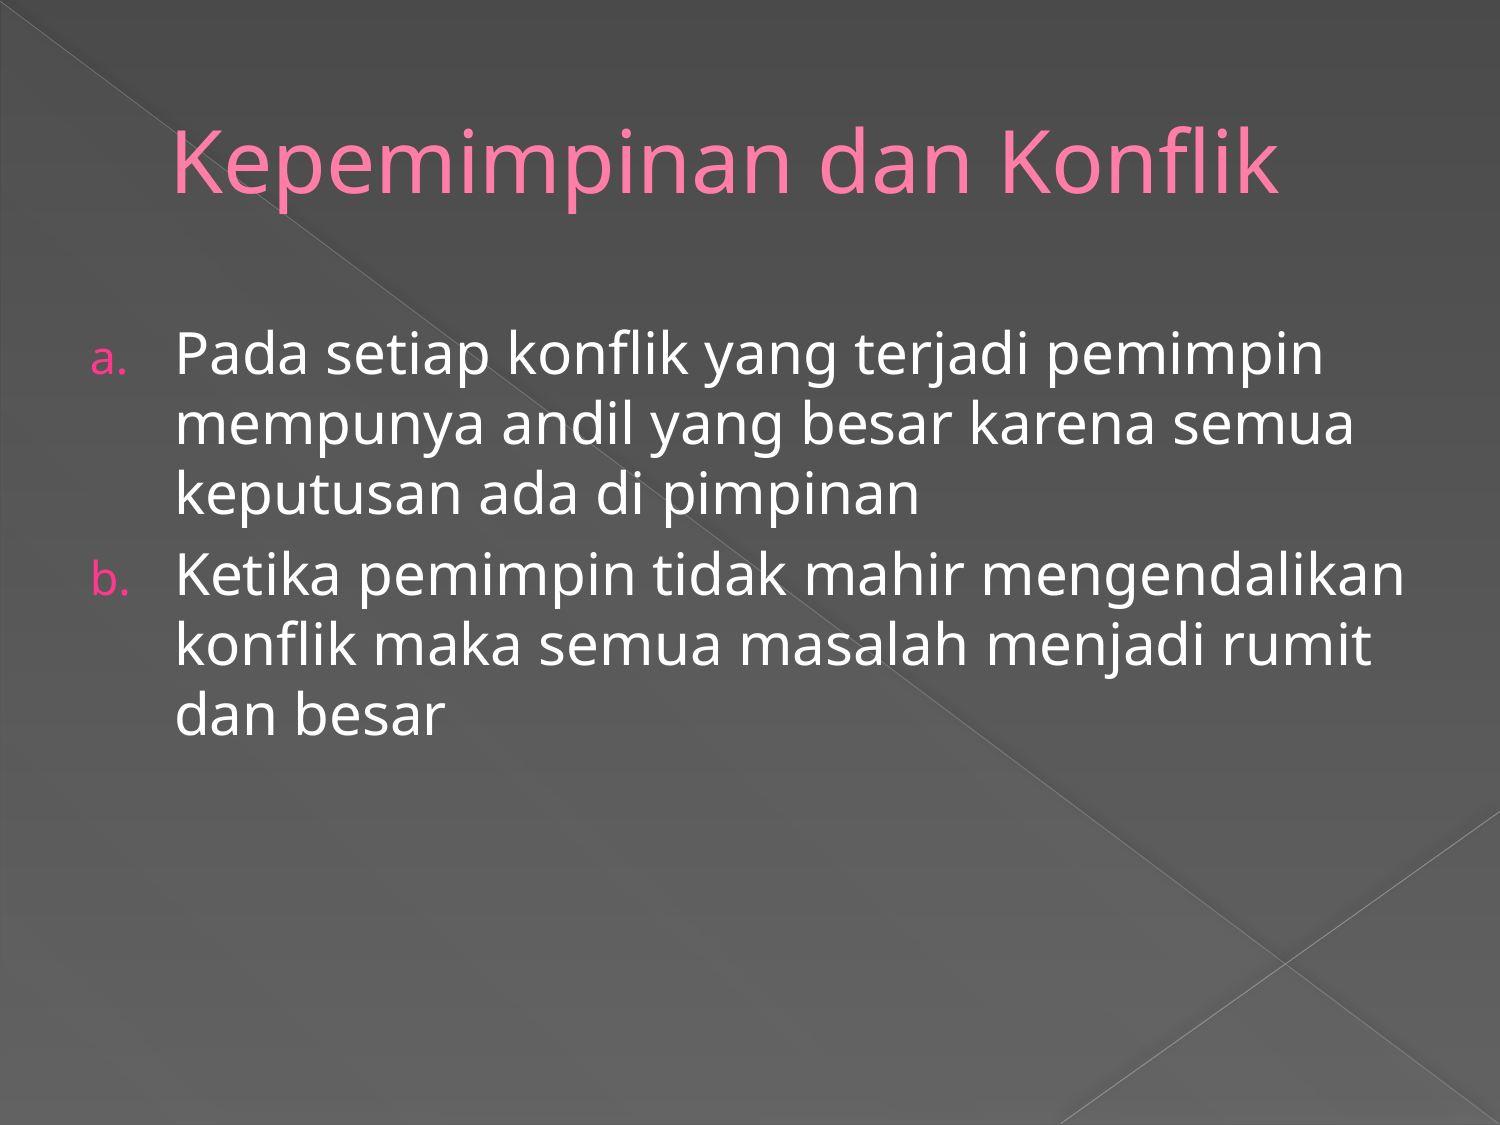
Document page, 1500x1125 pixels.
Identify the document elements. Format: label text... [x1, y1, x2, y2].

title Kepemimpinan dan Konflik [75, 43, 1425, 274]
list Pada setiap konflik yang terjadi pemimpin mempunya andil yang besar karena semua keputusan ada di pimpinan Ketika pemimpin tidak mahir mengendalikan konflik maka semua masalah menjadi rumit dan besar [75, 308, 1425, 1059]
